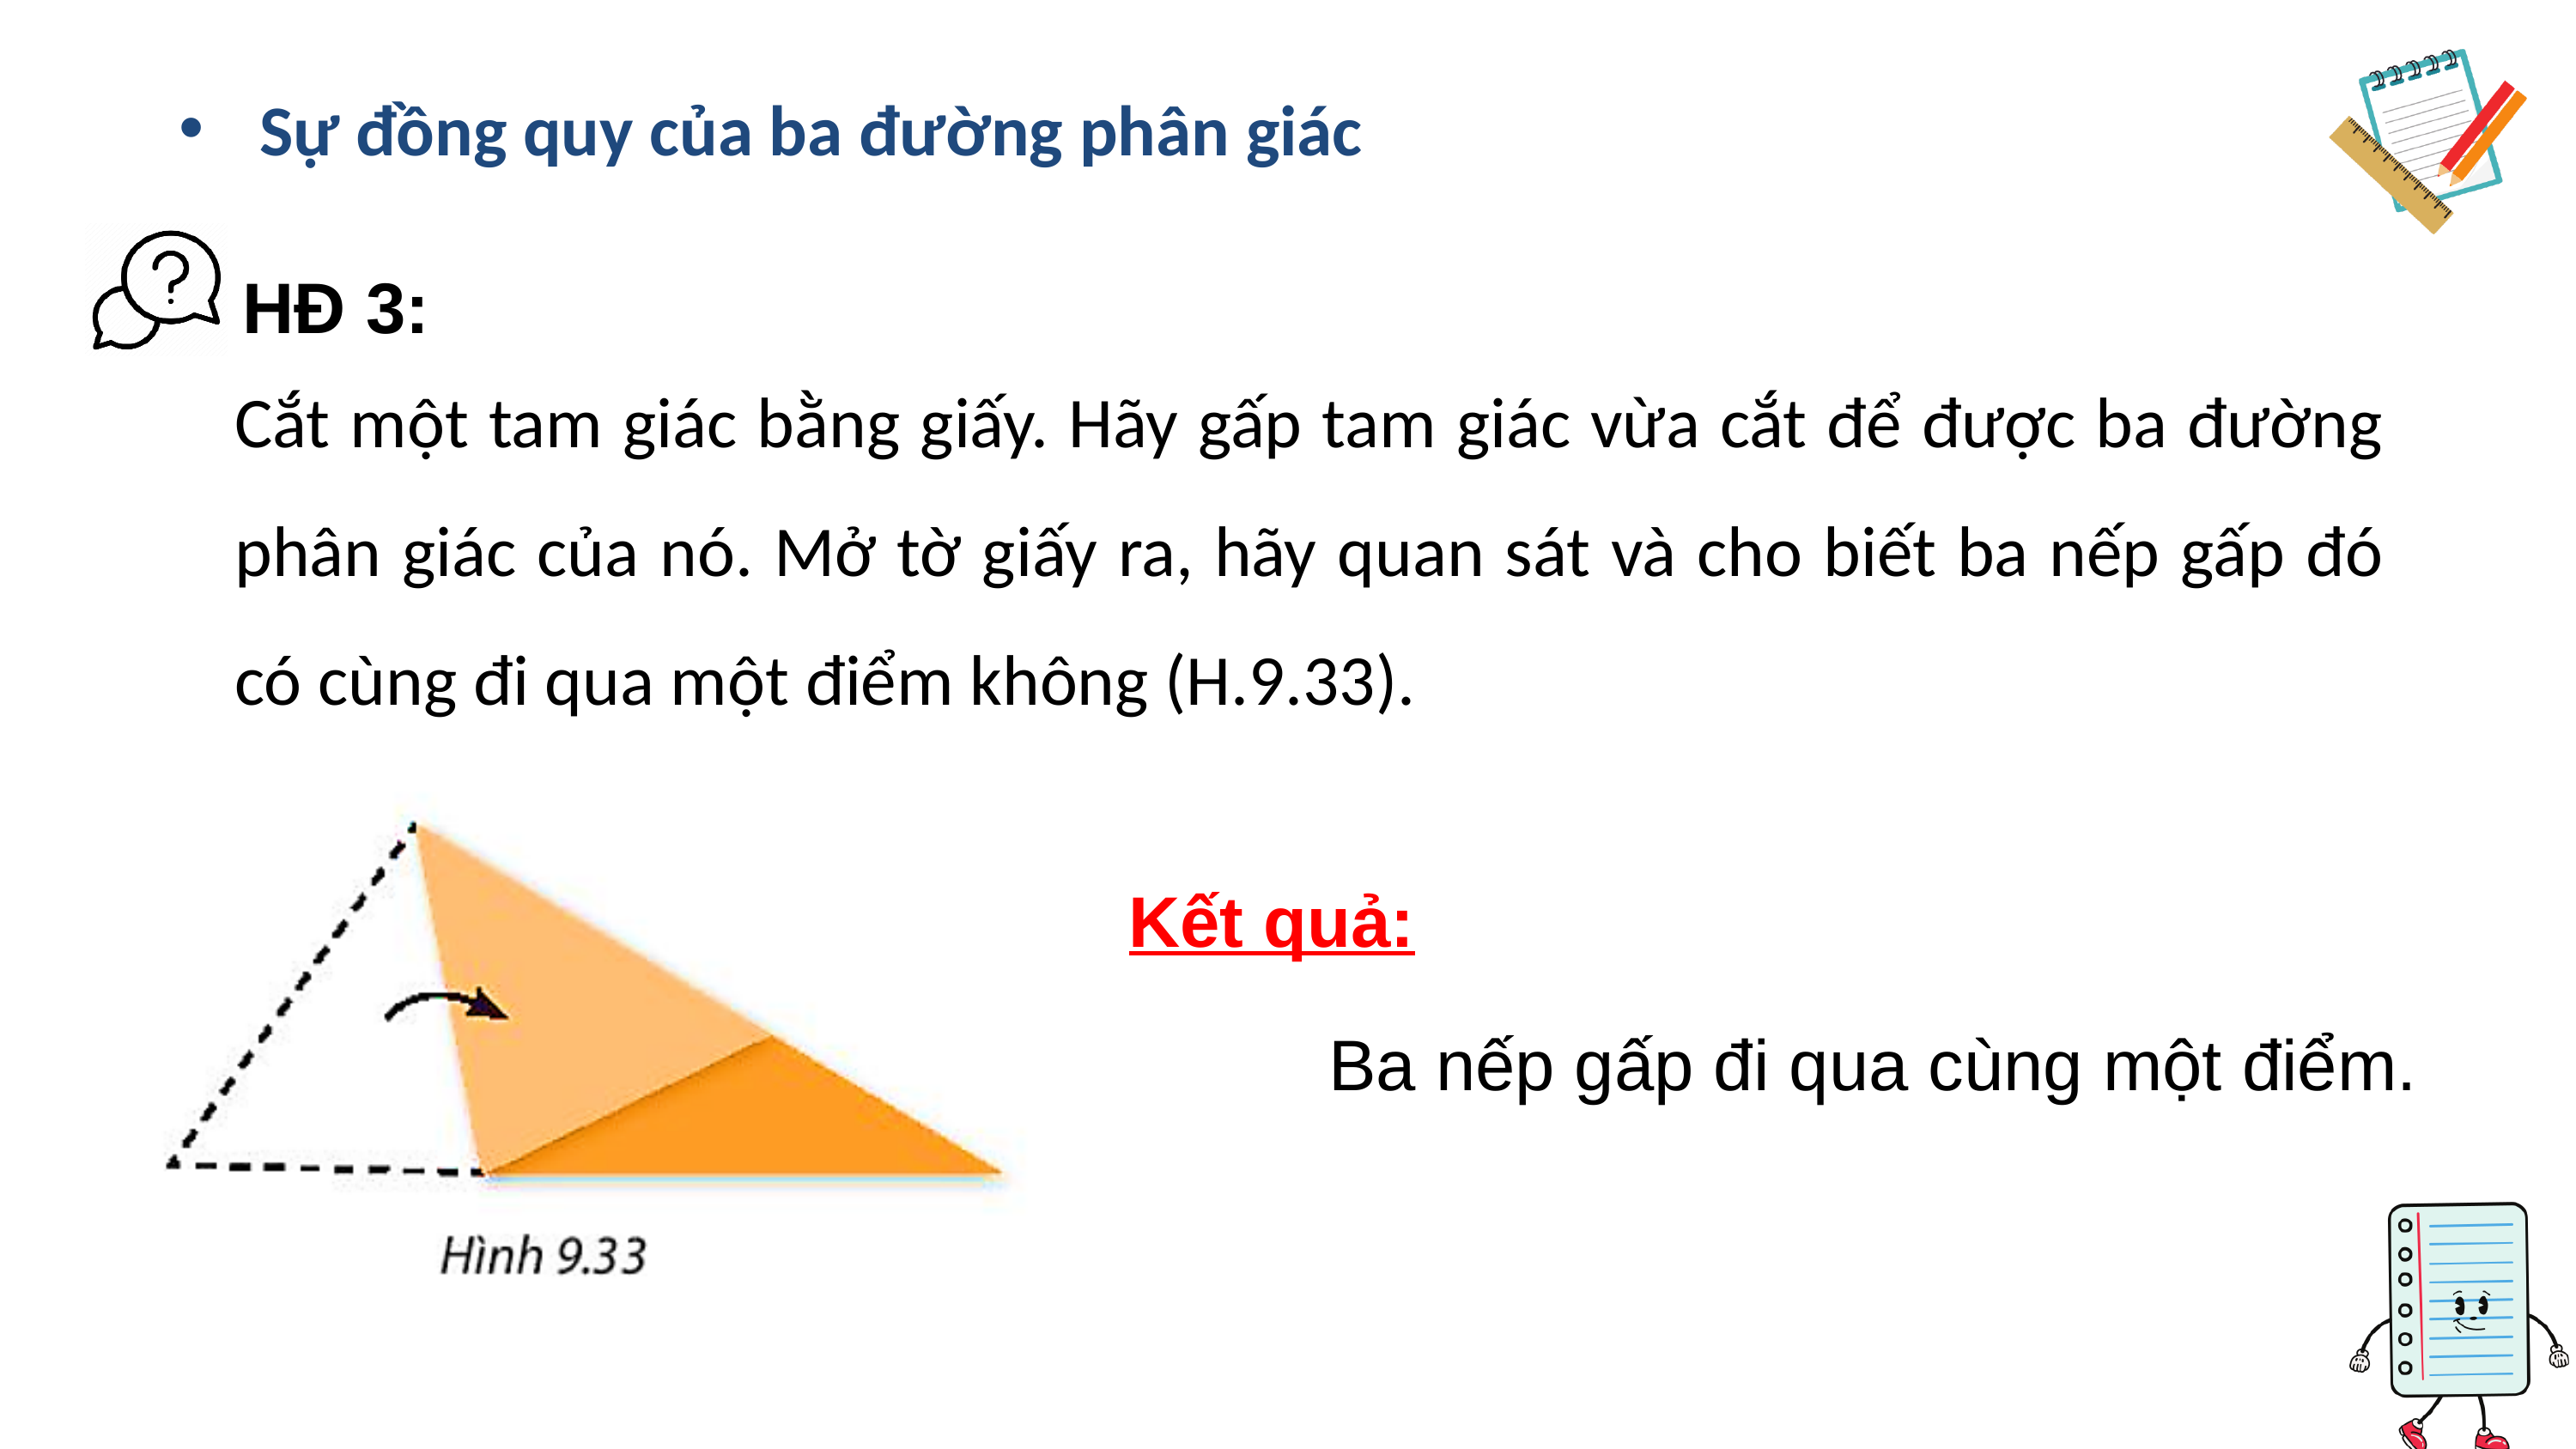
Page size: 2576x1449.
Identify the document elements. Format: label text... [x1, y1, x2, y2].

picture [85, 223, 228, 356]
picture [2349, 1202, 2576, 1449]
picture [85, 756, 1042, 1300]
text_box HĐ 3: [230, 213, 483, 326]
text_box Cắt một tam giác bằng giấy. Hãy gấp tam giác vừa cắt để được ba đường phân giác của nó. Mở tờ giấy ra, hãy quan sát và cho biết ba nếp gấp đó có cùng đi qua một điểm không (H.9.33). [222, 326, 2399, 725]
text_box Sự đồng quy của ba đường phân giác [166, 77, 1376, 177]
picture [2329, 48, 2528, 234]
text_box Kết quả: Ba nếp gấp đi qua cùng một điểm. [1115, 827, 2512, 1112]
